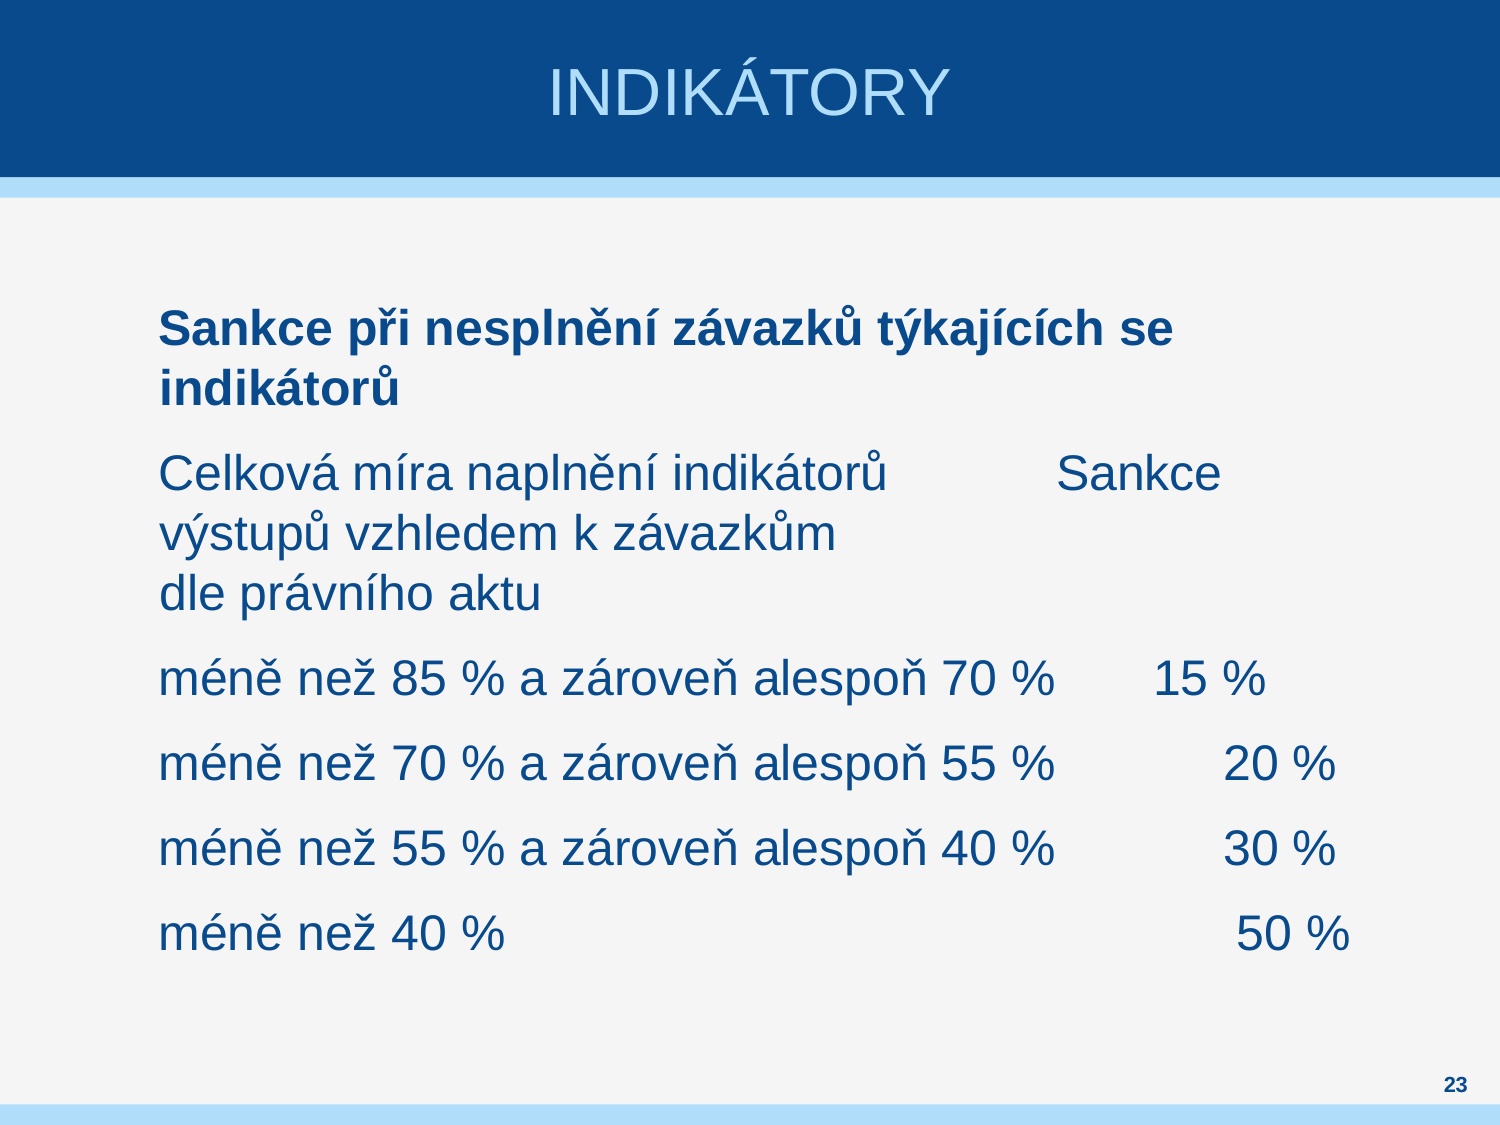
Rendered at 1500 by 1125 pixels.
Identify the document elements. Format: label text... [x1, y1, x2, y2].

title Indikátory [59, 0, 1441, 178]
list Sankce při nesplnění závazků týkajících se indikátorů Celková míra naplnění indikátorů Sankce výstupů vzhledem k závazkům dle právního aktu méně než 85 % a zároveň alespoň 70 % 15 % méně než 70 % a zároveň alespoň 55 % 20 % méně než 55 % a zároveň alespoň 40 % 30 % méně než 40 % 50 % [88, 295, 1412, 1004]
slide_number 23 [1417, 1068, 1495, 1099]
